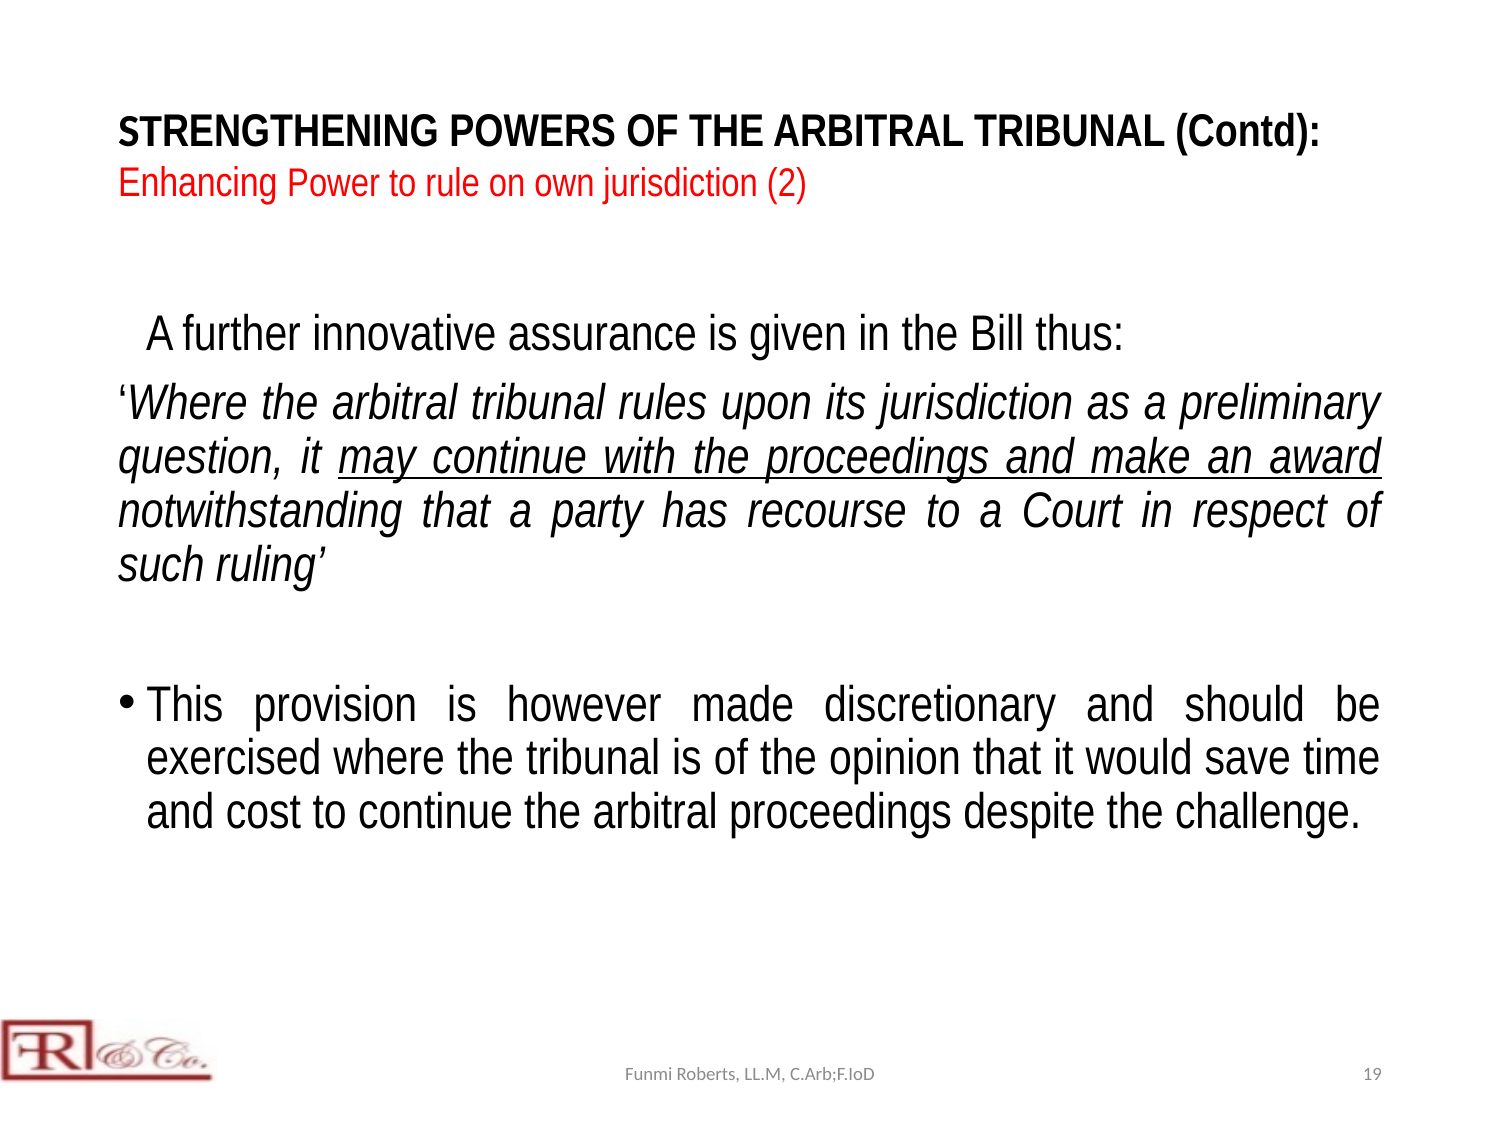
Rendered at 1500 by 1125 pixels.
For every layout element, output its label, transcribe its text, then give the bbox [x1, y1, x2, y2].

picture [0, 1019, 217, 1083]
footer Funmi Roberts, LL.M, C.Arb;F.IoD [496, 1042, 1004, 1103]
list A further innovative assurance is given in the Bill thus: ‘Where the arbitral tribunal rules upon its jurisdiction as a preliminary question, it may continue with the proceedings and make an award notwithstanding that a party has recourse to a Court in respect of such ruling’ This provision is however made discretionary and should be exercised where the tribunal is of the opinion that it would save time and cost to continue the arbitral proceedings despite the challenge. [103, 299, 1397, 1014]
title STRENGTHENING POWERS OF THE ARBITRAL TRIBUNAL (Contd): Enhancing Power to rule on own jurisdiction (2) [103, 59, 1397, 278]
slide_number 19 [1059, 1042, 1397, 1103]
slide_number [103, 1042, 441, 1103]
